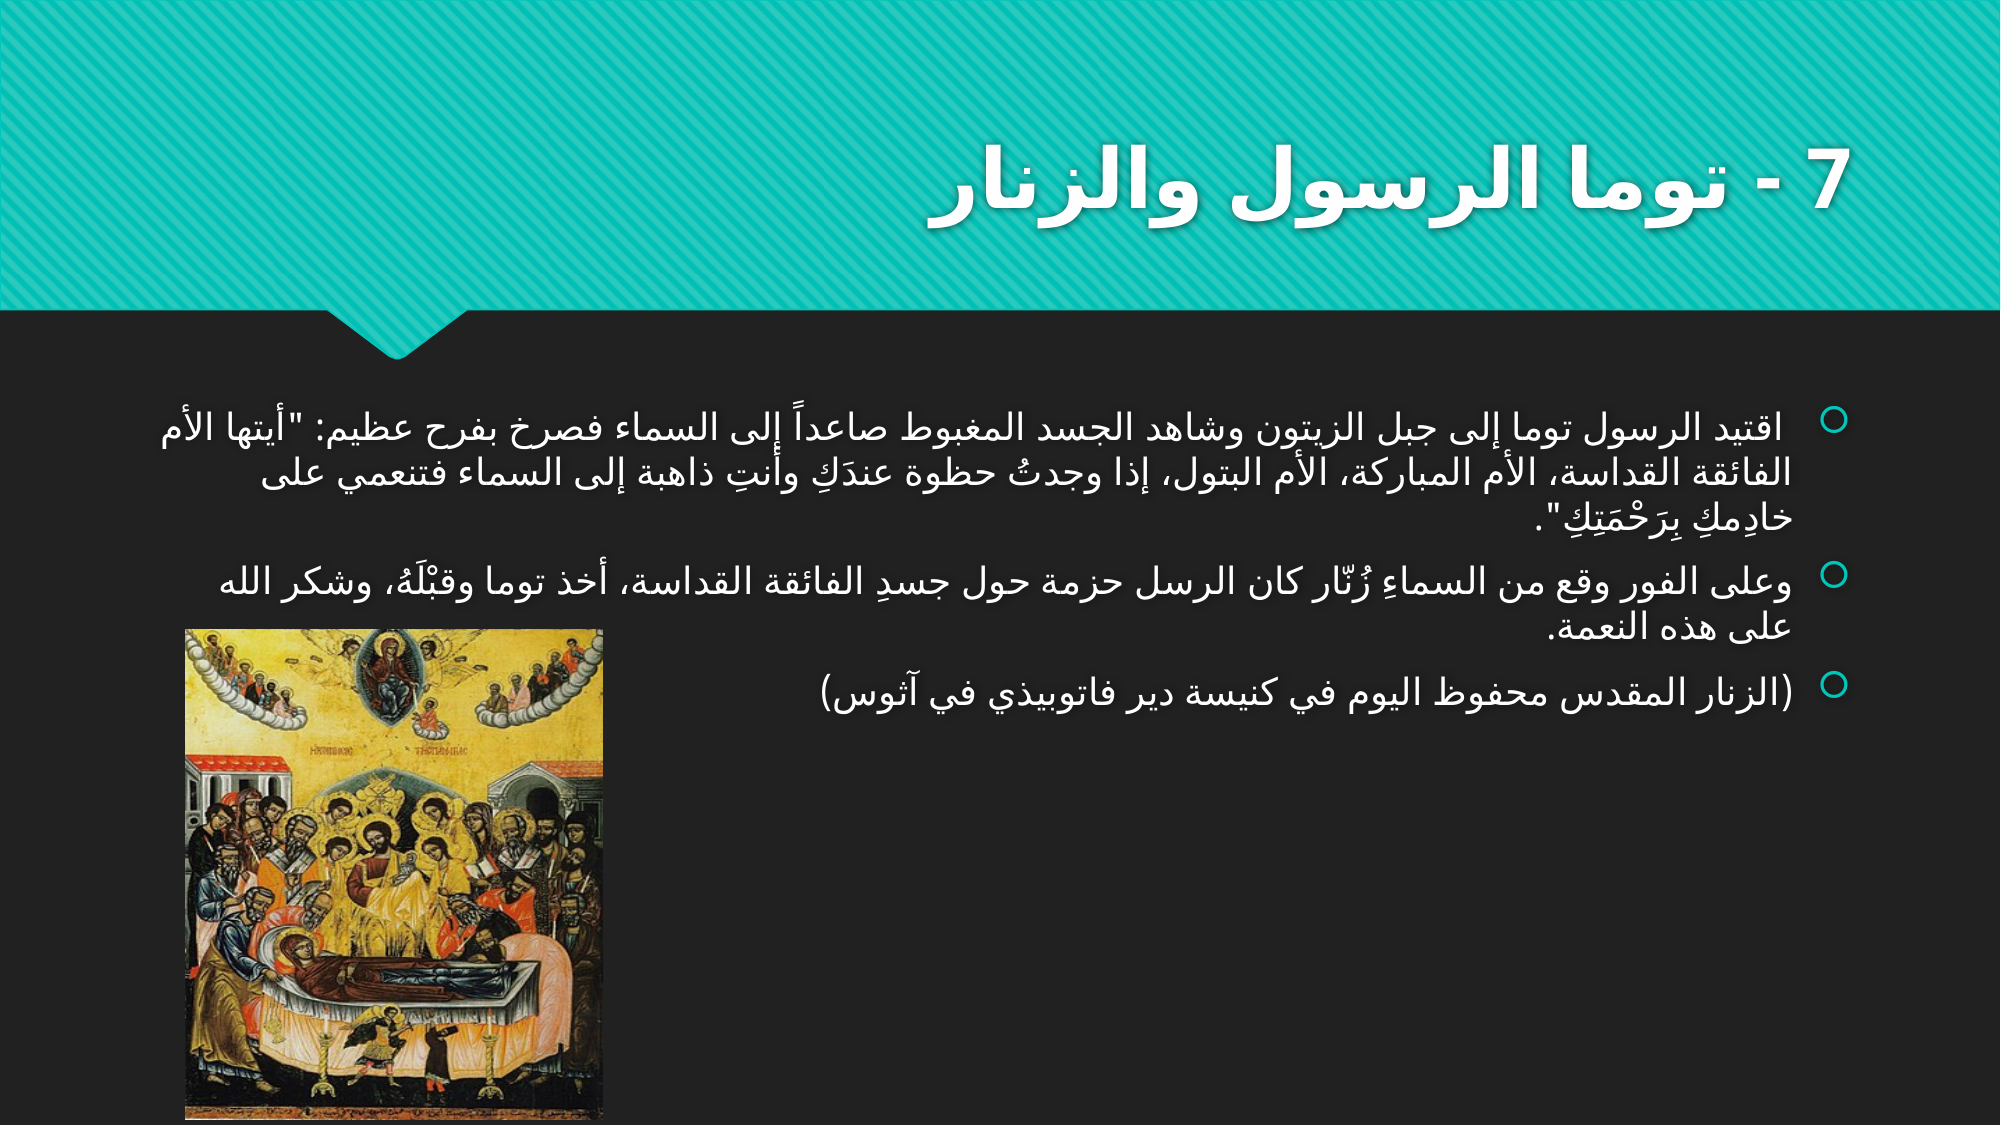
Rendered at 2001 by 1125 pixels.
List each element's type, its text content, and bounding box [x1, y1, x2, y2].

list اقتيد الرسول توما إلى جبل الزيتون وشاهد الجسد المغبوط صاعداً إلى السماء فصرخ بفرح عظيم: "أيتها الأم الفائقة القداسة، الأم المباركة، الأم البتول، إذا وجدتُ حظوة عندَكِ وأنتِ ذاهبة إلى السماء فتنعمي على خادِمكِ بِرَحْمَتِكِ". وعلى الفور وقع من السماءِ زُنّار كان الرسل حزمة حول جسدِ الفائقة القداسة، أخذ توما وقبْلَهُ، وشكر الله على هذه النعمة. (الزنار المقدس محفوظ اليوم في كنيسة دير فاتوبيذي في آثوس) [134, 154, 1866, 962]
picture [184, 629, 603, 1120]
title 7 - توما الرسول والزنار [132, 73, 1868, 148]
